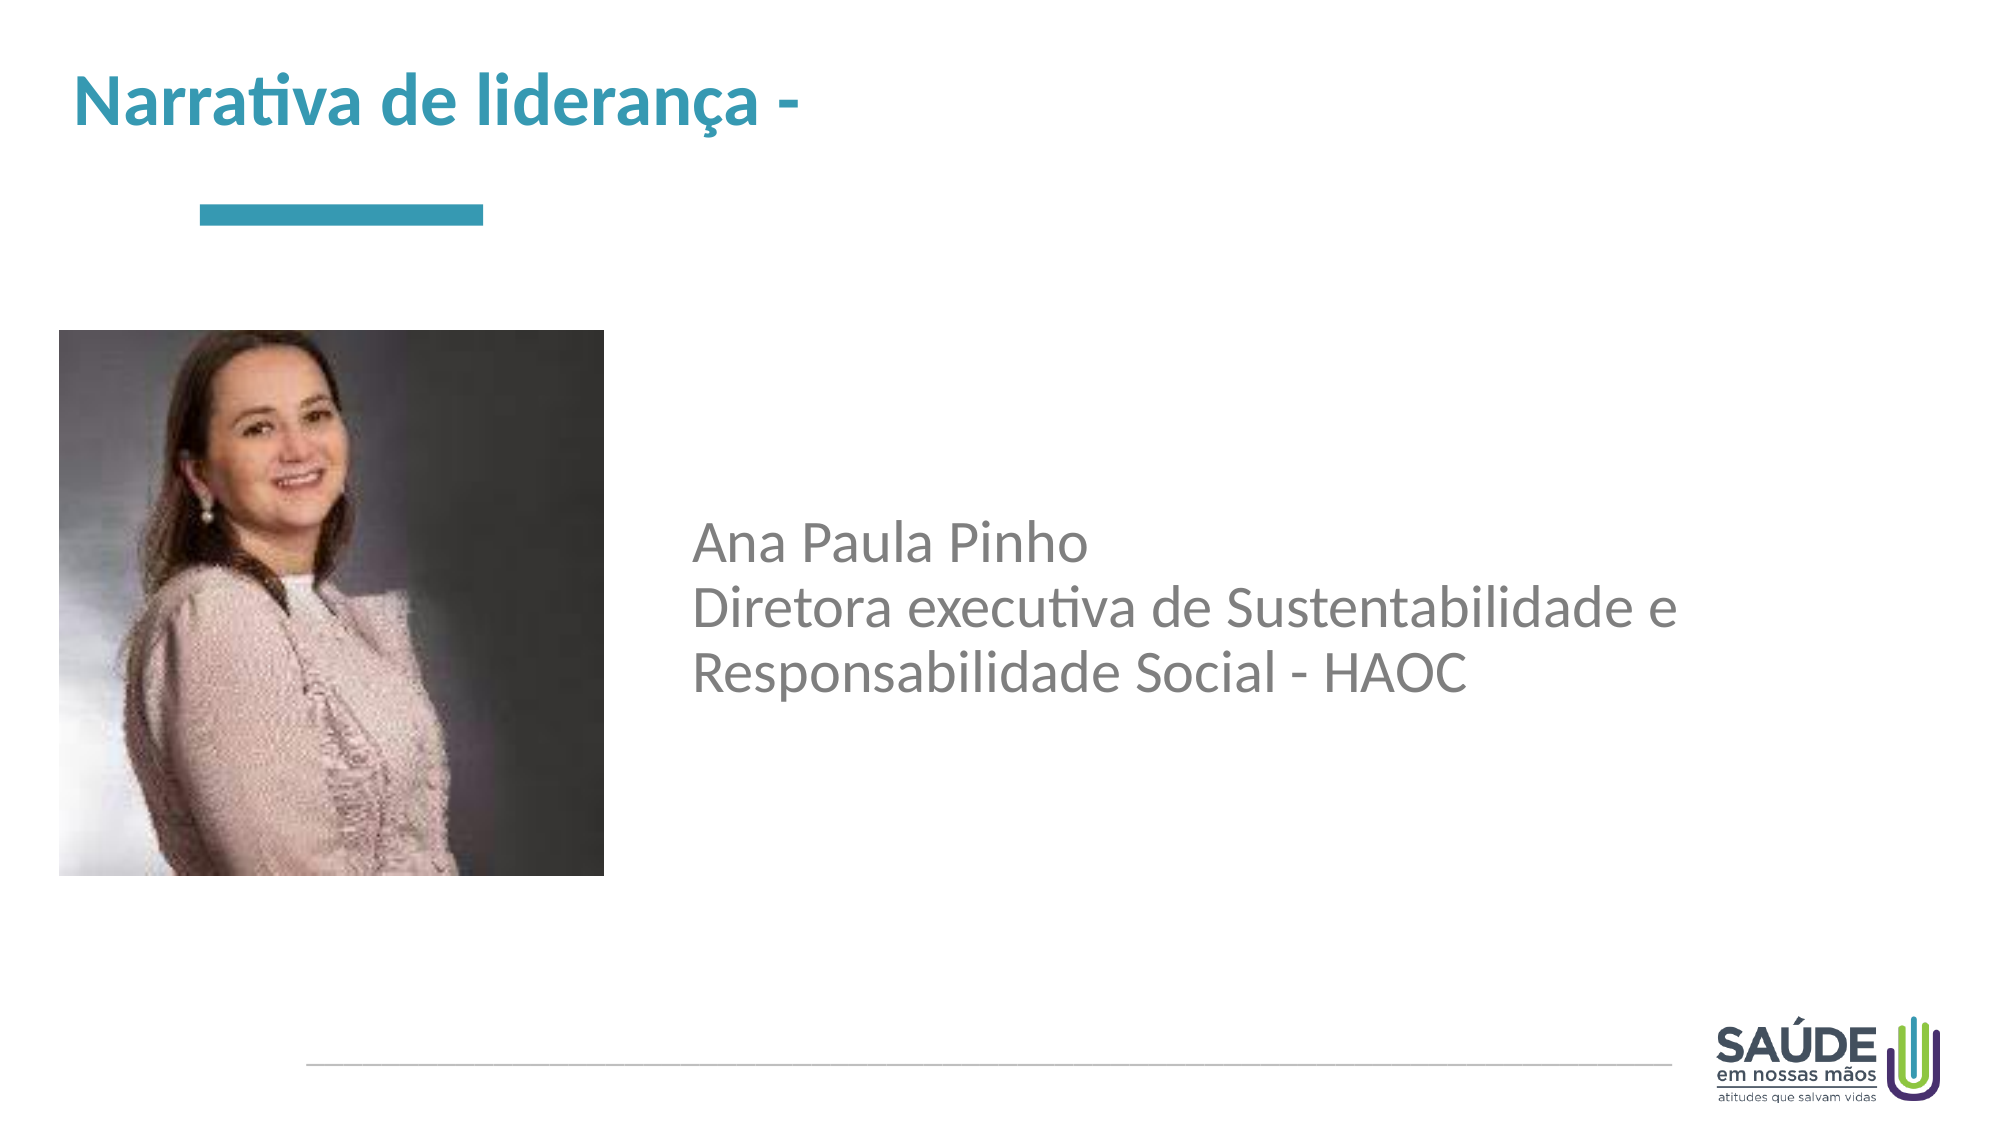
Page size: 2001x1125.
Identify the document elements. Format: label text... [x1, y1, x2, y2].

text_box [199, 204, 484, 226]
picture [1716, 1015, 1940, 1103]
picture [58, 330, 604, 876]
text_box _________________________________________________________________________ [291, 1016, 1714, 1076]
text_box Narrativa de liderança - [59, 42, 1971, 148]
text_box Ana Paula Pinho Diretora executiva de Sustentabilidade e Responsabilidade Social - HAOC [677, 502, 1774, 727]
